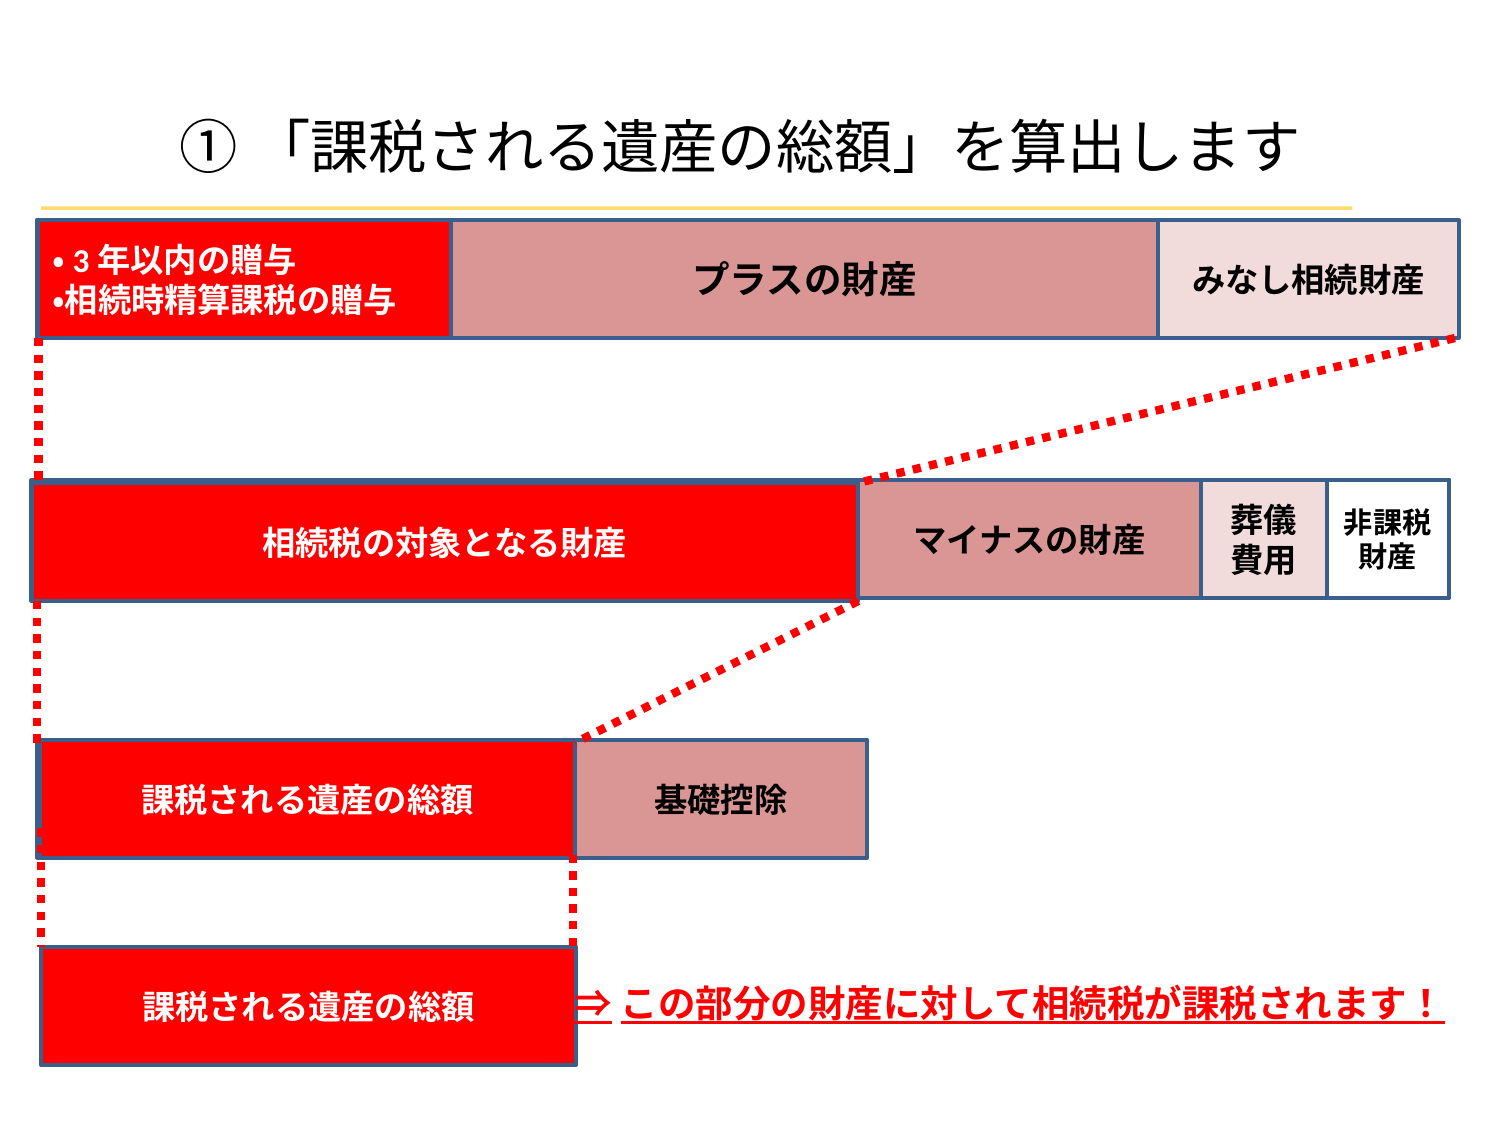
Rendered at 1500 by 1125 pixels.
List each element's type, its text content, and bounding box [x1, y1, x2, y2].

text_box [31, 219, 1459, 858]
text_box ⇒この部分の財産に対して相続税が課税されます！ [559, 973, 1460, 1033]
text_box 課税される遺産の総額 [39, 945, 578, 1067]
text_box ①「課税される遺産の総額」を算出します [165, 102, 1316, 188]
